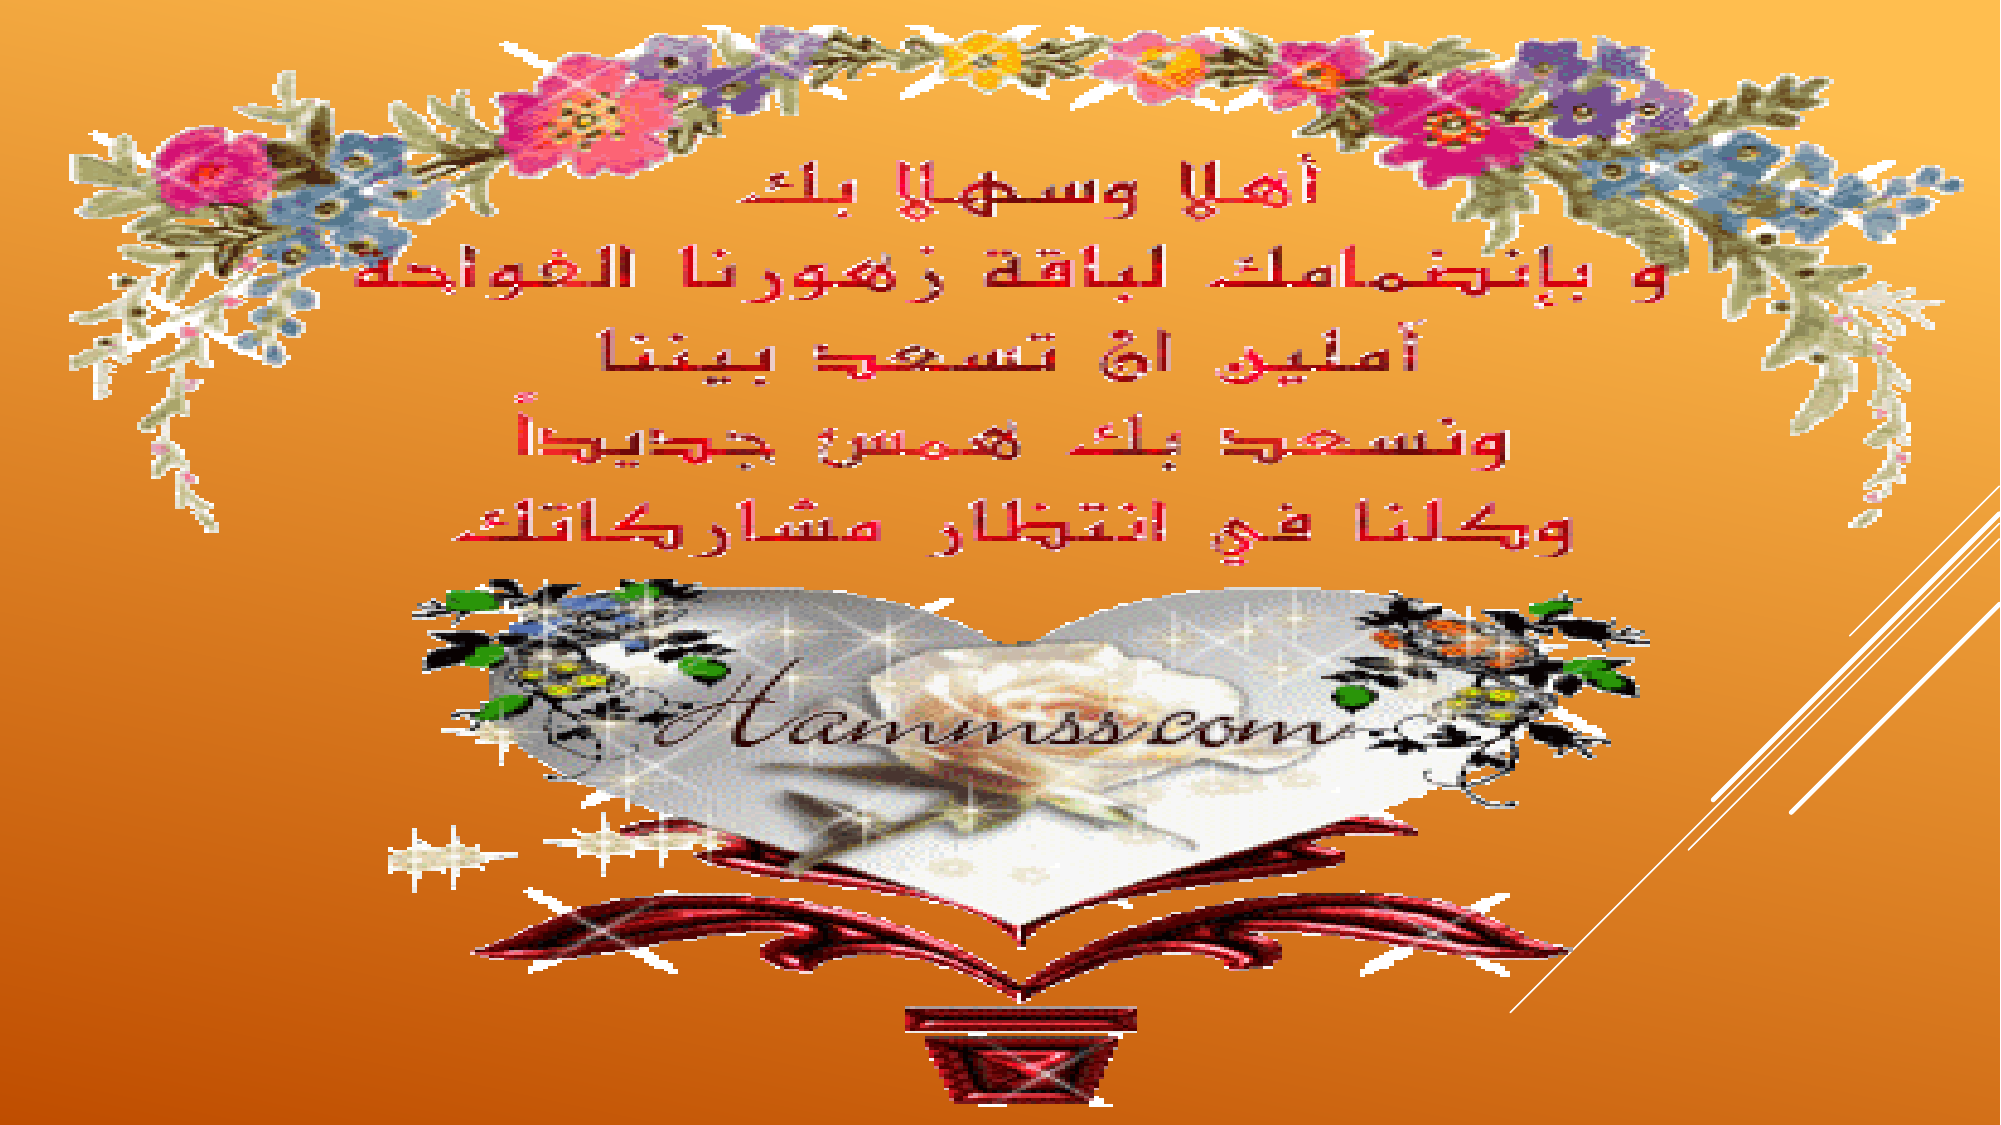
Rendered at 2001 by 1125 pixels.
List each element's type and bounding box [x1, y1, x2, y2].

list [50, 25, 1984, 1108]
